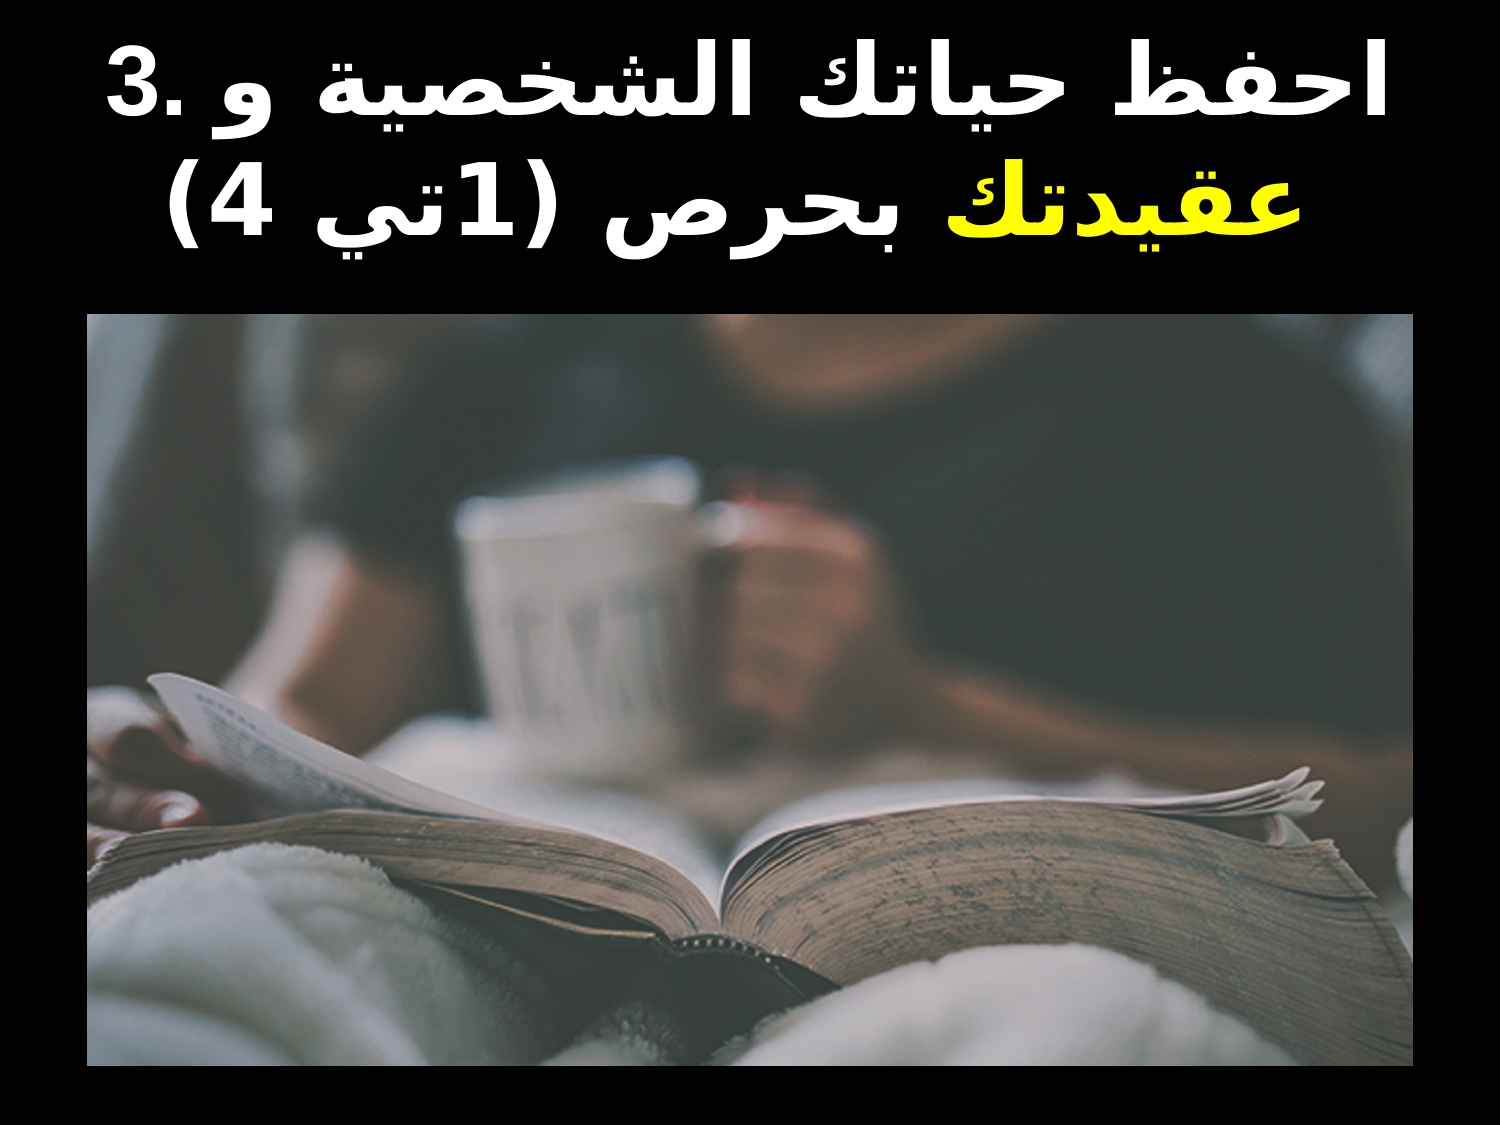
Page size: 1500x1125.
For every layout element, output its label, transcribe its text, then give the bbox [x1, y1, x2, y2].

picture [86, 314, 1414, 1067]
title 3. احفظ حياتك الشخصية و عقيدتك بحرص (1تي 4) [0, 8, 1500, 374]
